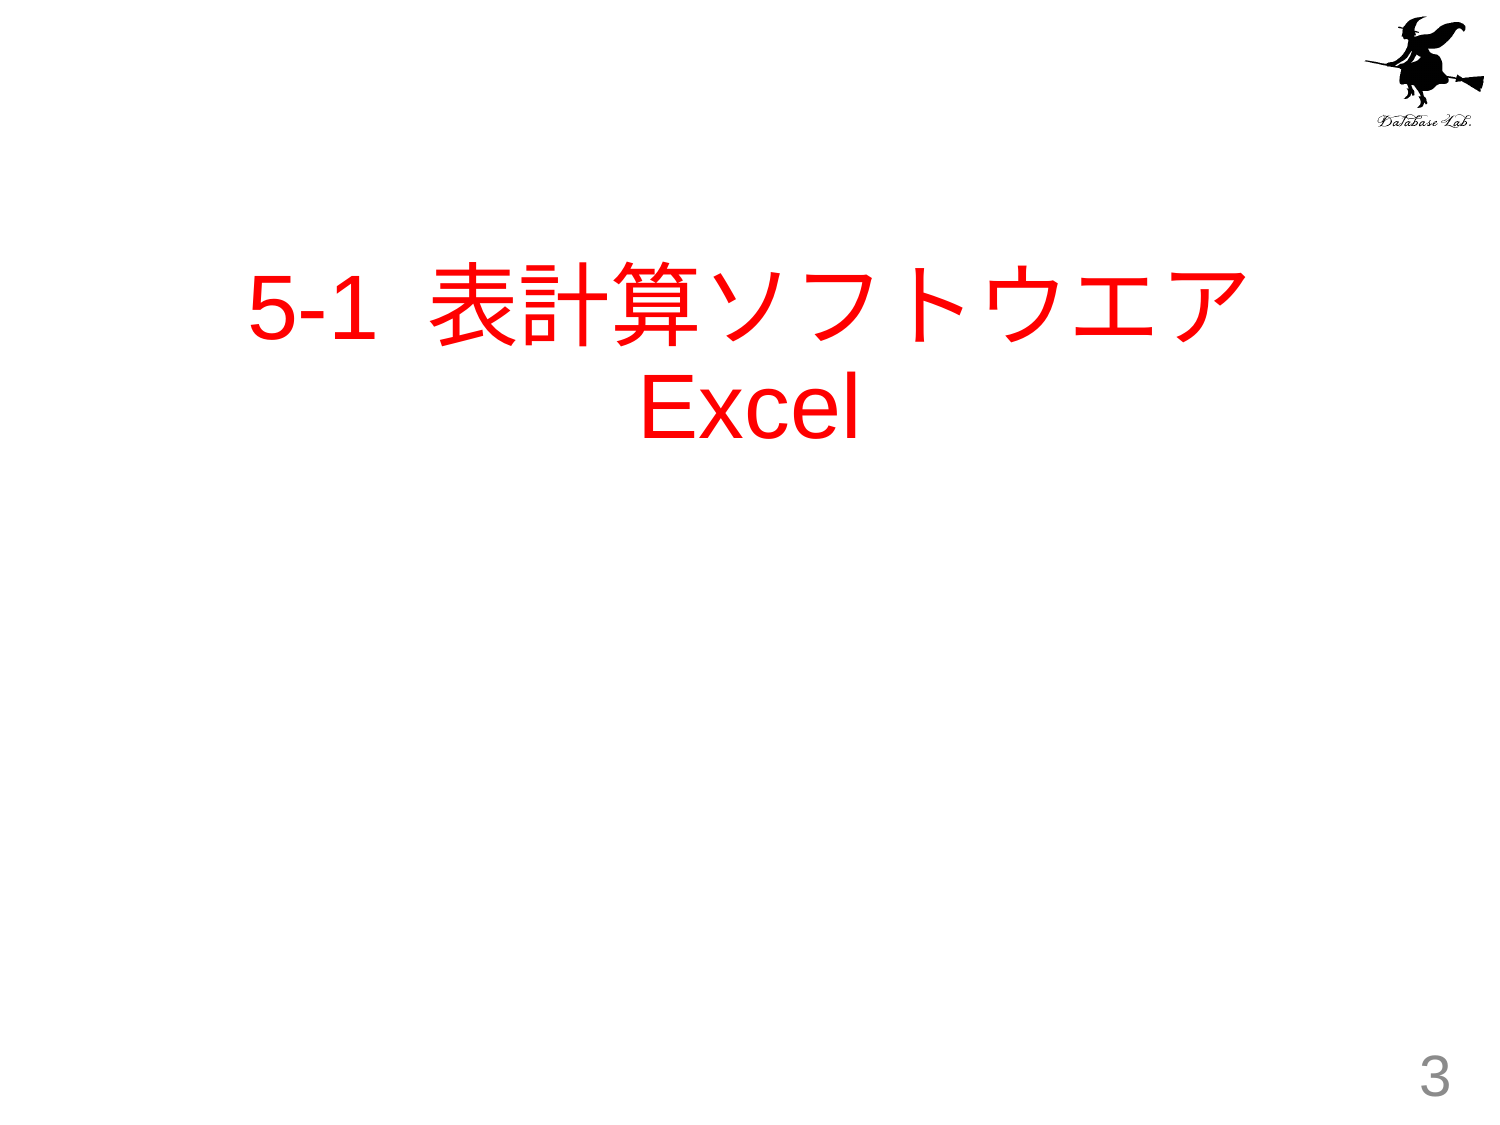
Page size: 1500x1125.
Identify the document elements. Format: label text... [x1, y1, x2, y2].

picture [1362, 14, 1486, 130]
title 5-1 表計算ソフトウエア Excel [112, 184, 1388, 576]
slide_number 3 [1129, 1042, 1467, 1103]
